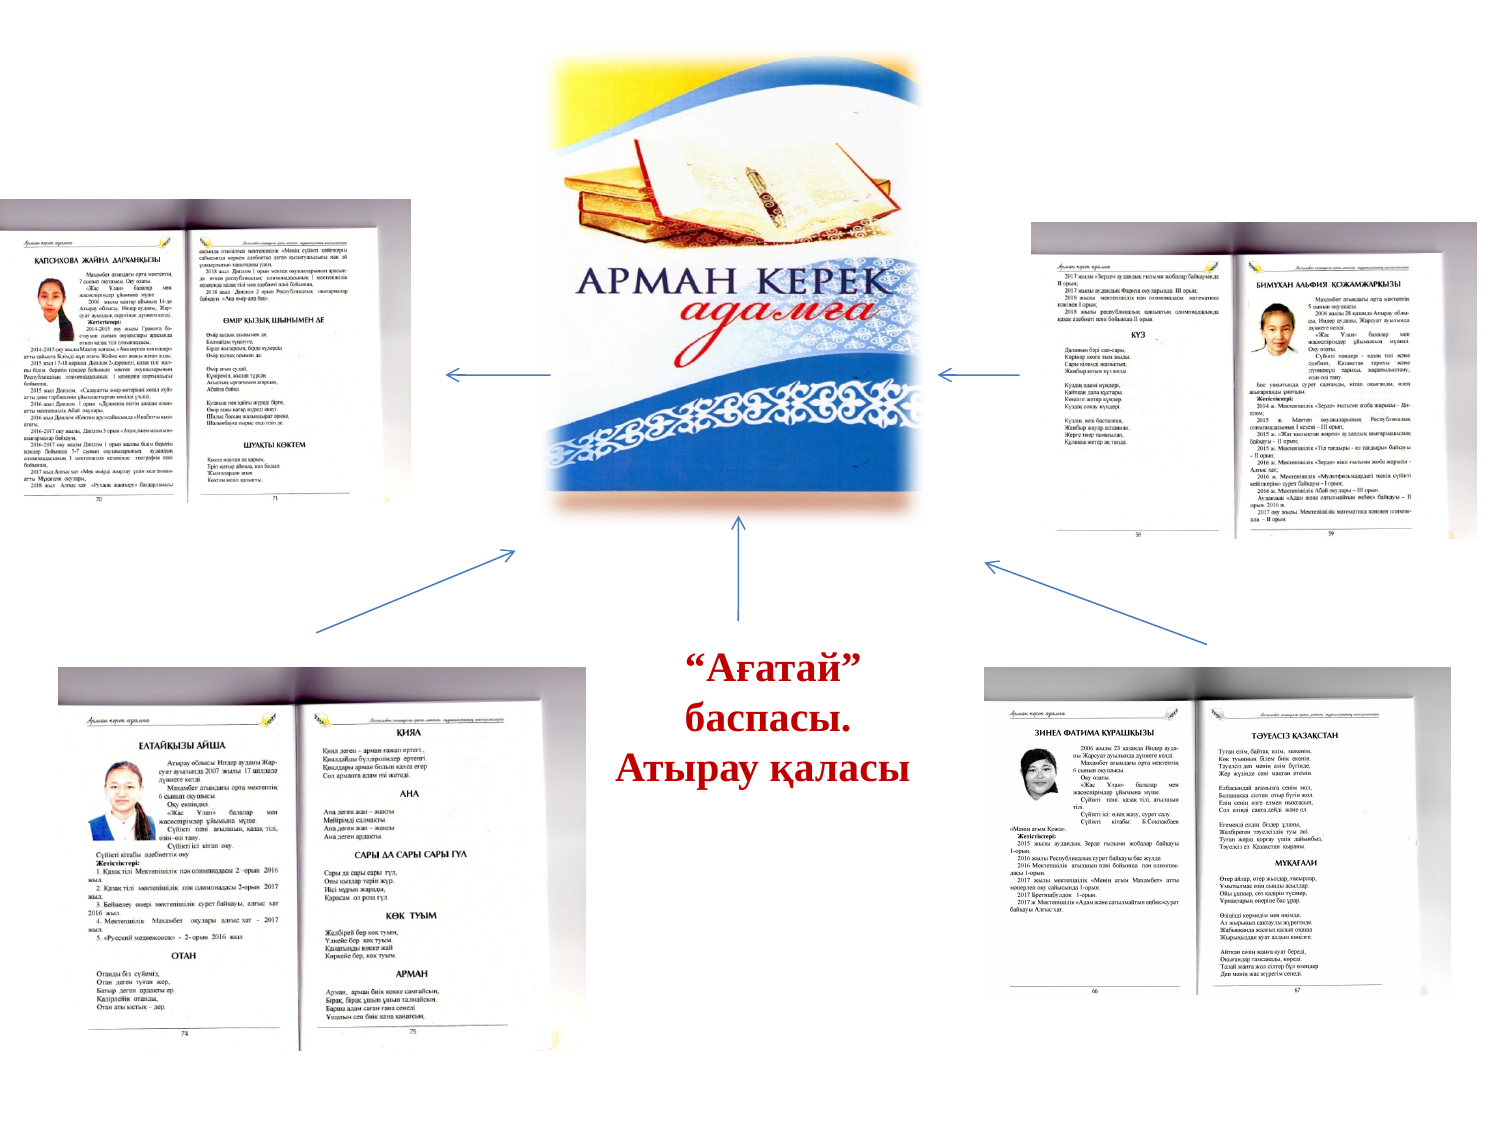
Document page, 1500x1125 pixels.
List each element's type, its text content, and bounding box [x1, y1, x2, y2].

picture [58, 667, 587, 1051]
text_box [984, 562, 1208, 645]
picture [1031, 222, 1477, 540]
picture [538, 46, 926, 528]
picture [0, 198, 411, 503]
picture [984, 667, 1451, 995]
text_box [316, 550, 516, 634]
text_box “Ағатай” баспасы. Атырау қаласы [597, 632, 950, 798]
